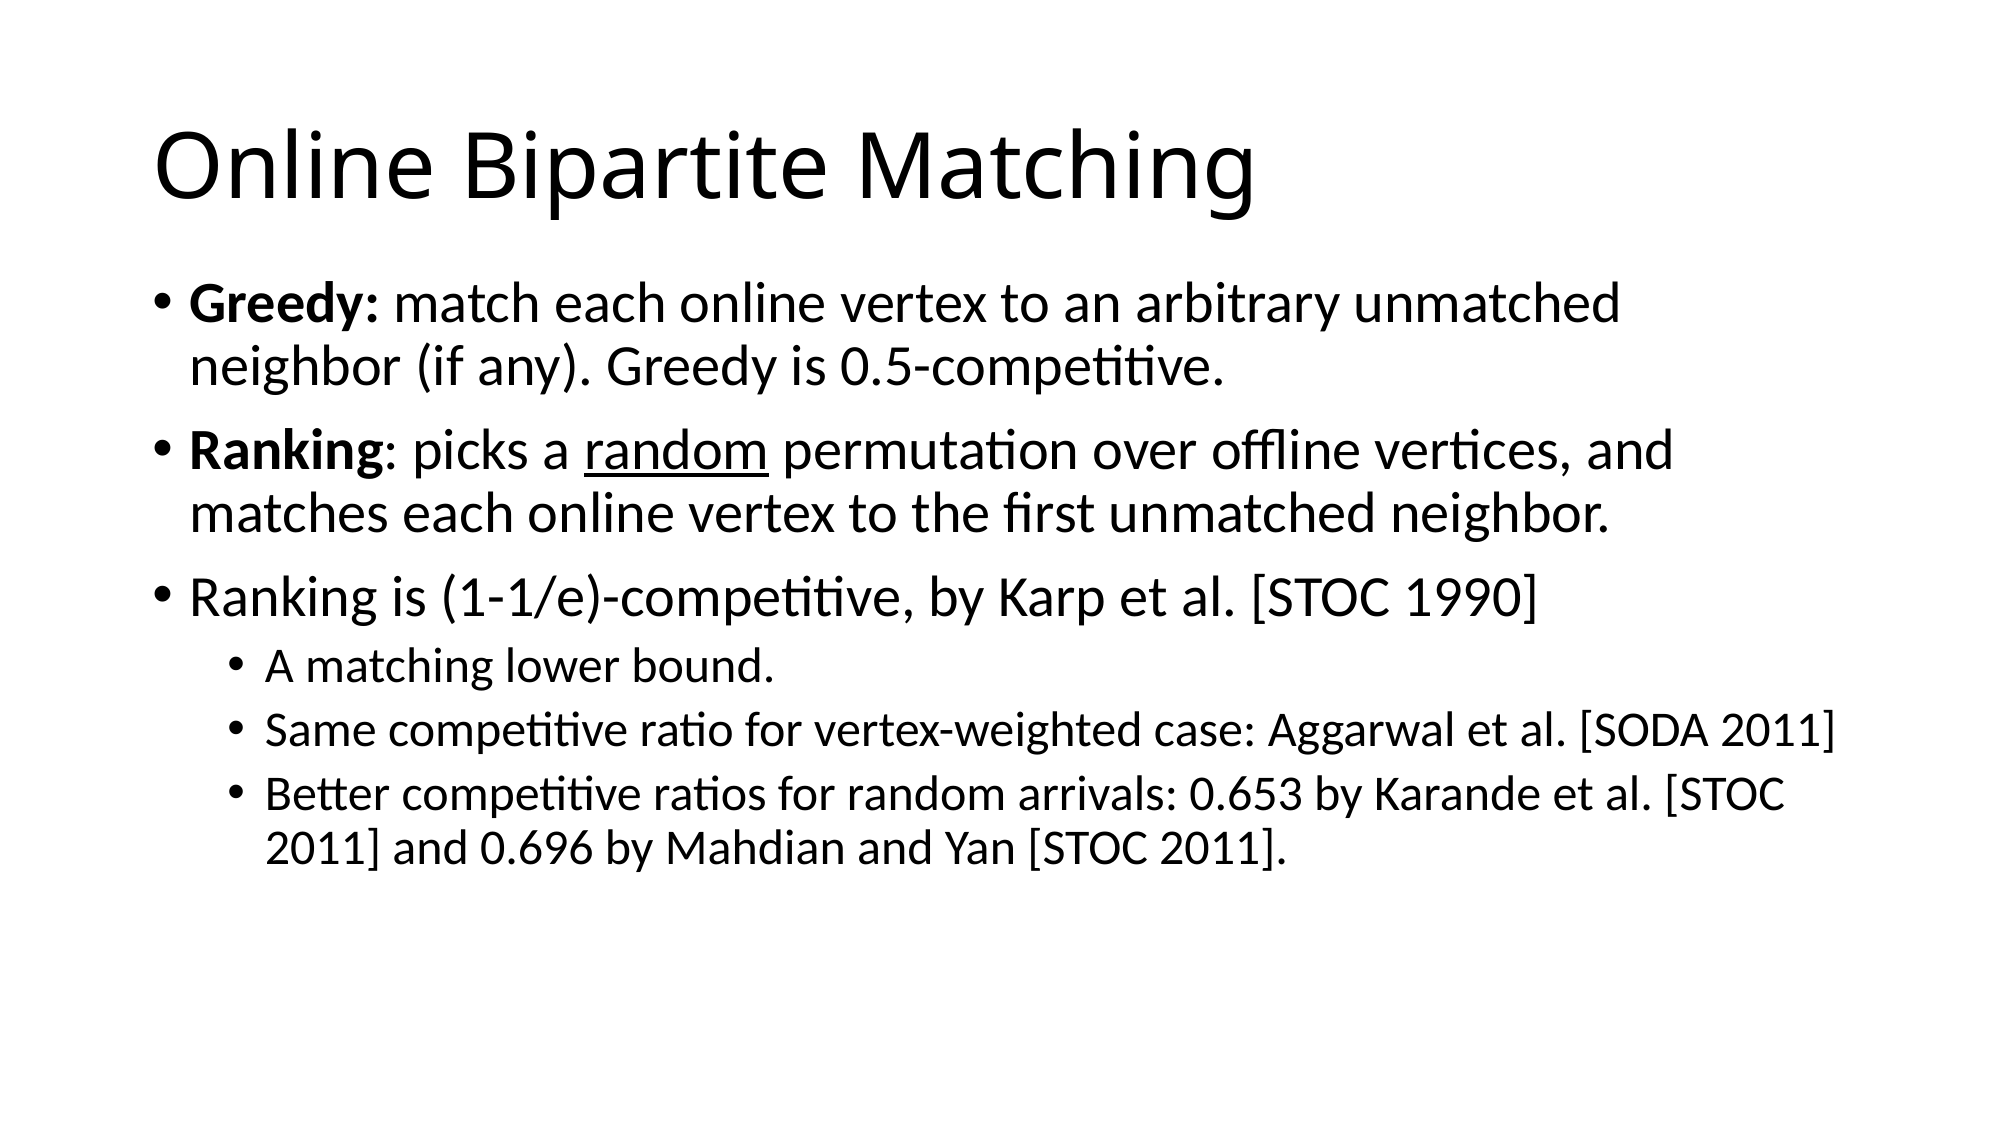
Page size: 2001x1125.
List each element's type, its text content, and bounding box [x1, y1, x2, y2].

title Online Bipartite Matching [137, 59, 1863, 265]
list Greedy: match each online vertex to an arbitrary unmatched neighbor (if any). Greedy is 0.5-competitive. Ranking: picks a random permutation over offline vertices, and matches each online vertex to the first unmatched neighbor. Ranking is (1-1/e)-competitive, by Karp et al. [STOC 1990] A matching lower bound. Same competitive ratio for vertex-weighted case: Aggarwal et al. [SODA 2011] Better competitive ratios for random arrivals: 0.653 by Karande et al. [STOC 2011] and 0.696 by Mahdian and Yan [STOC 2011]. [137, 265, 1863, 1014]
